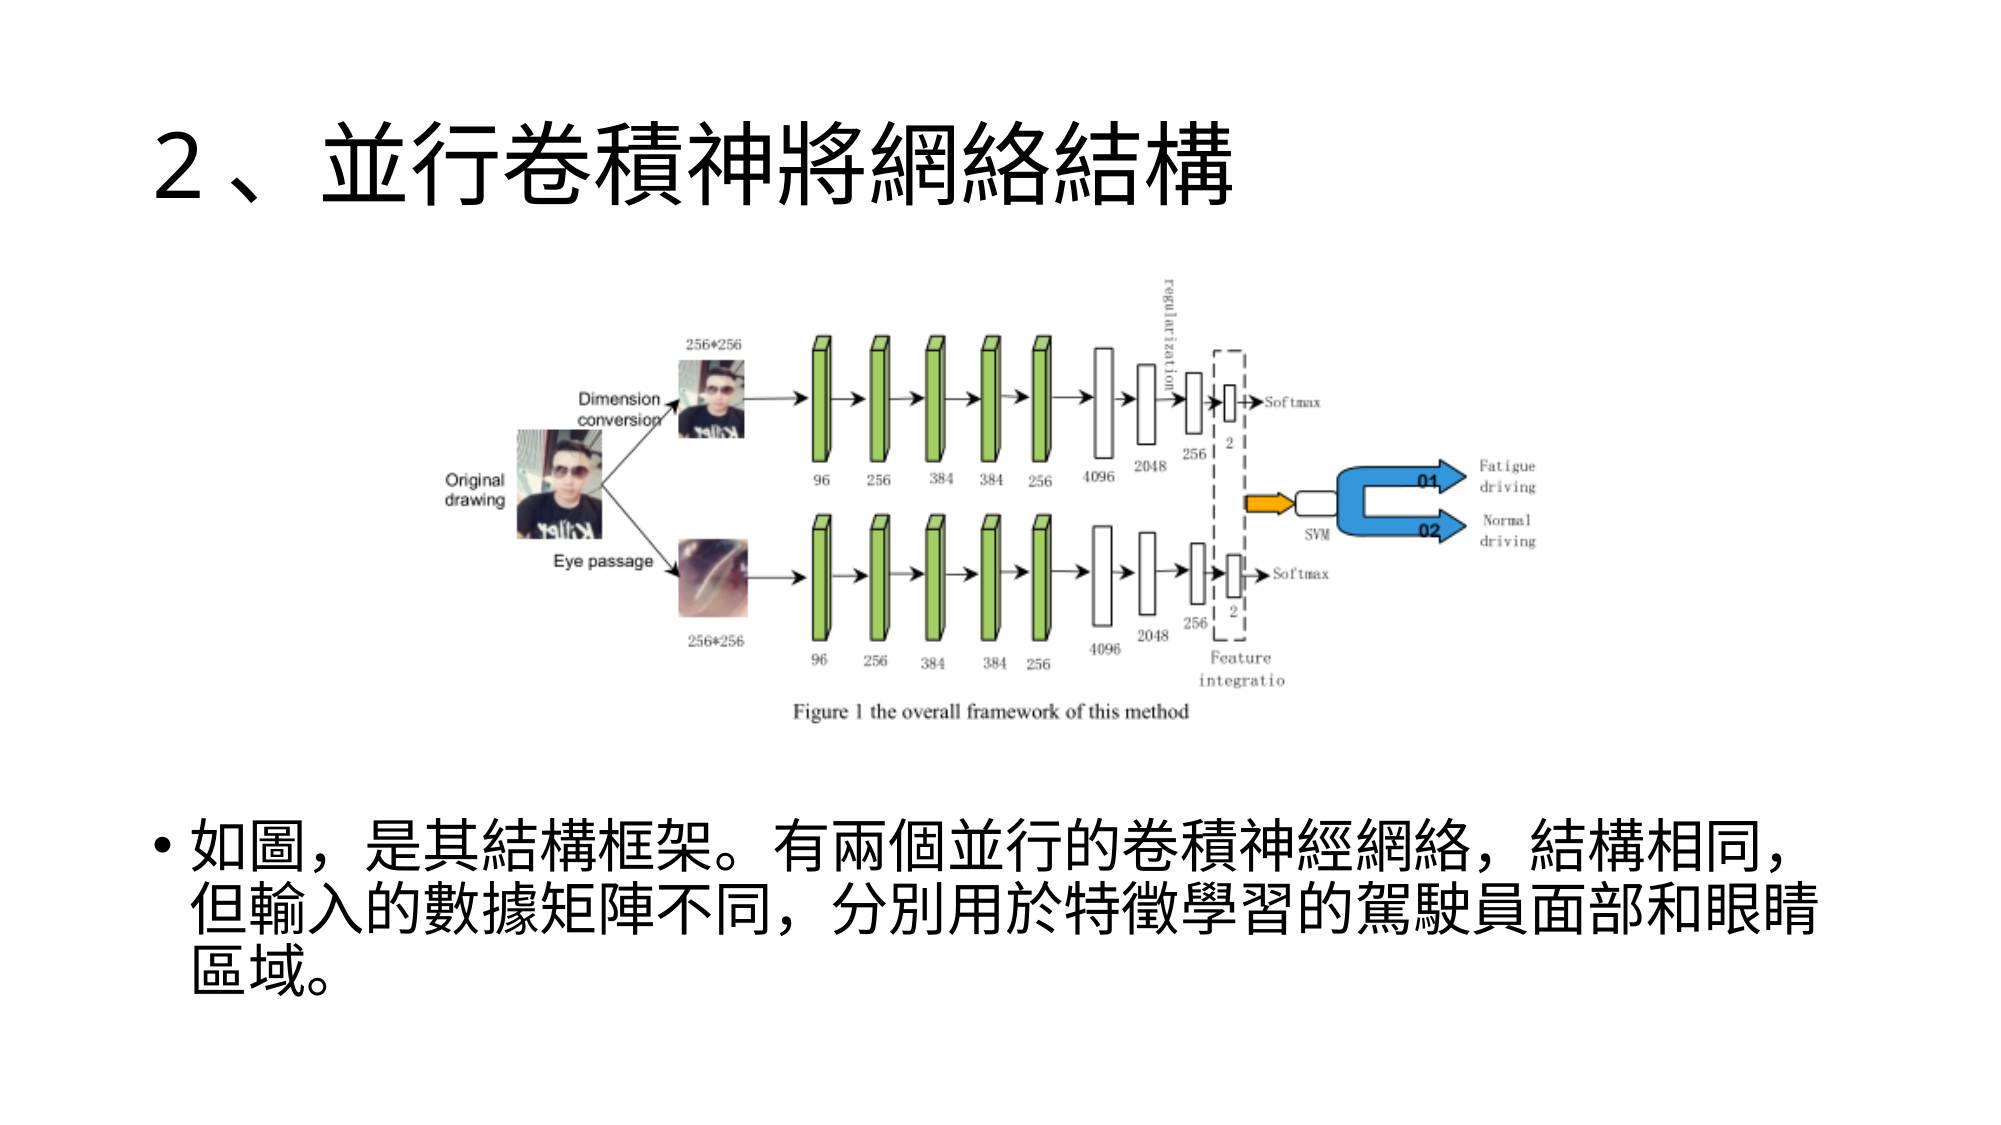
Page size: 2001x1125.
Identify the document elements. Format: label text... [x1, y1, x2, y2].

picture [434, 277, 1566, 727]
title 2、並行卷積神將網絡結構 [137, 59, 1863, 278]
list 如圖，是其結構框架。有兩個並行的卷積神經網絡，結構相同，但輸入的數據矩陣不同，分別用於特徵學習的駕駛員面部和眼睛區域。 [137, 299, 1863, 1014]
